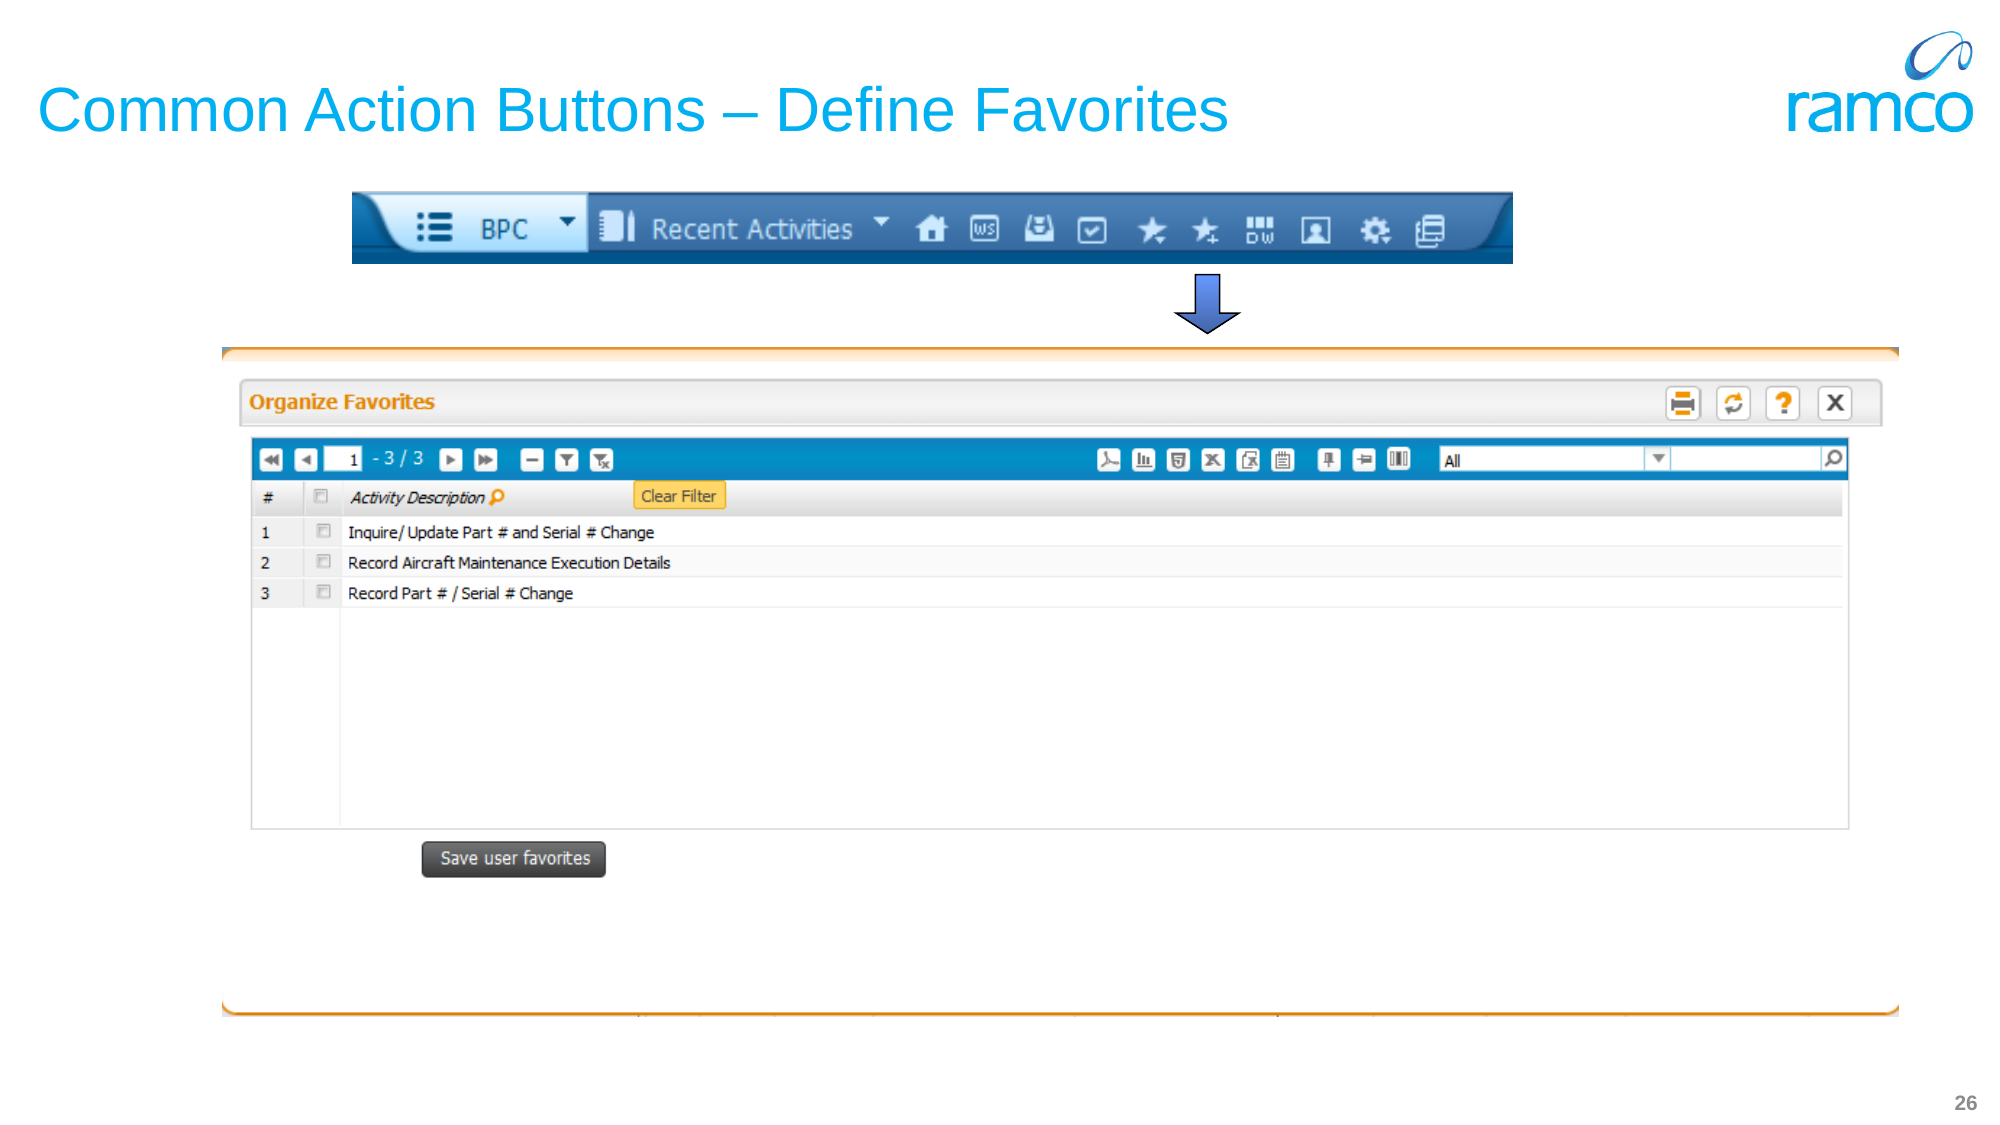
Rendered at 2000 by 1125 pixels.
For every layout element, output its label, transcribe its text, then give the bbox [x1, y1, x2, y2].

picture [222, 347, 1900, 1017]
text_box [1175, 274, 1239, 334]
picture [352, 190, 1513, 264]
title Common Action Buttons – Define Favorites [37, 68, 1773, 145]
picture [1757, 0, 2000, 169]
